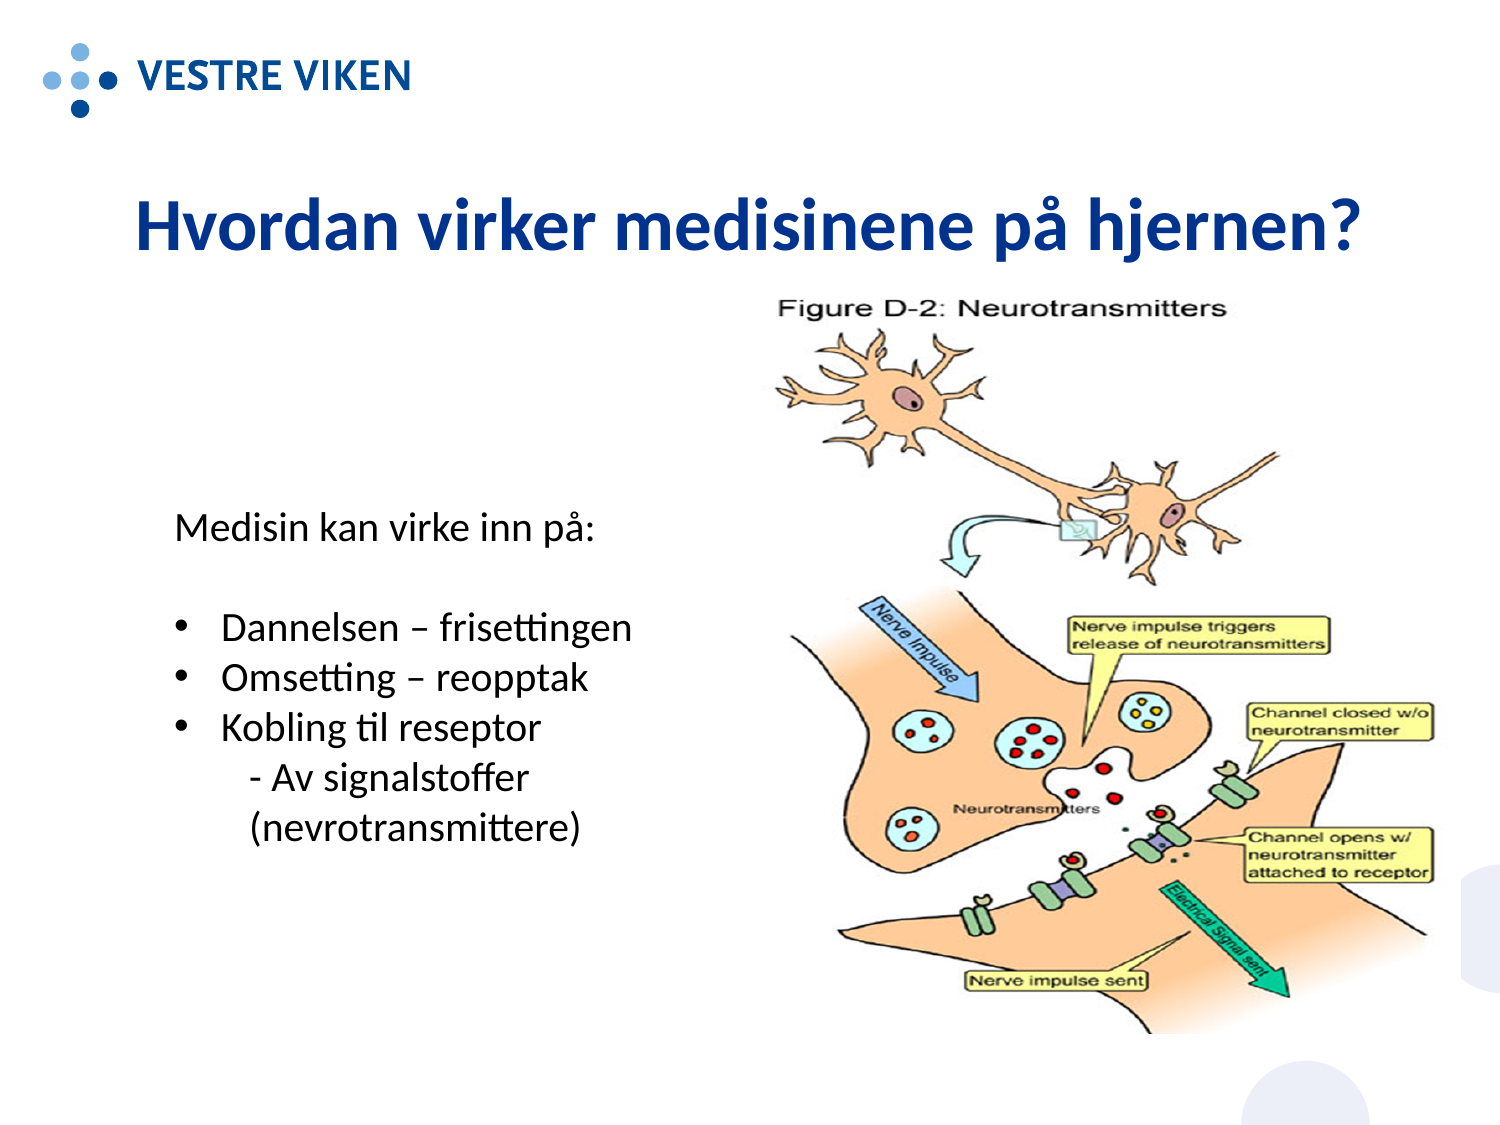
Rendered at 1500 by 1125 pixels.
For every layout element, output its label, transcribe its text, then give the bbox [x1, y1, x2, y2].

title Hvordan virker medisinene på hjernen? [75, 126, 1425, 315]
text_box Medisin kan virke inn på: Dannelsen – frisettingen Omsetting – reopptak Kobling til reseptor - Av signalstoffer (nevrotransmittere) [159, 492, 727, 858]
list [761, 290, 1461, 1034]
